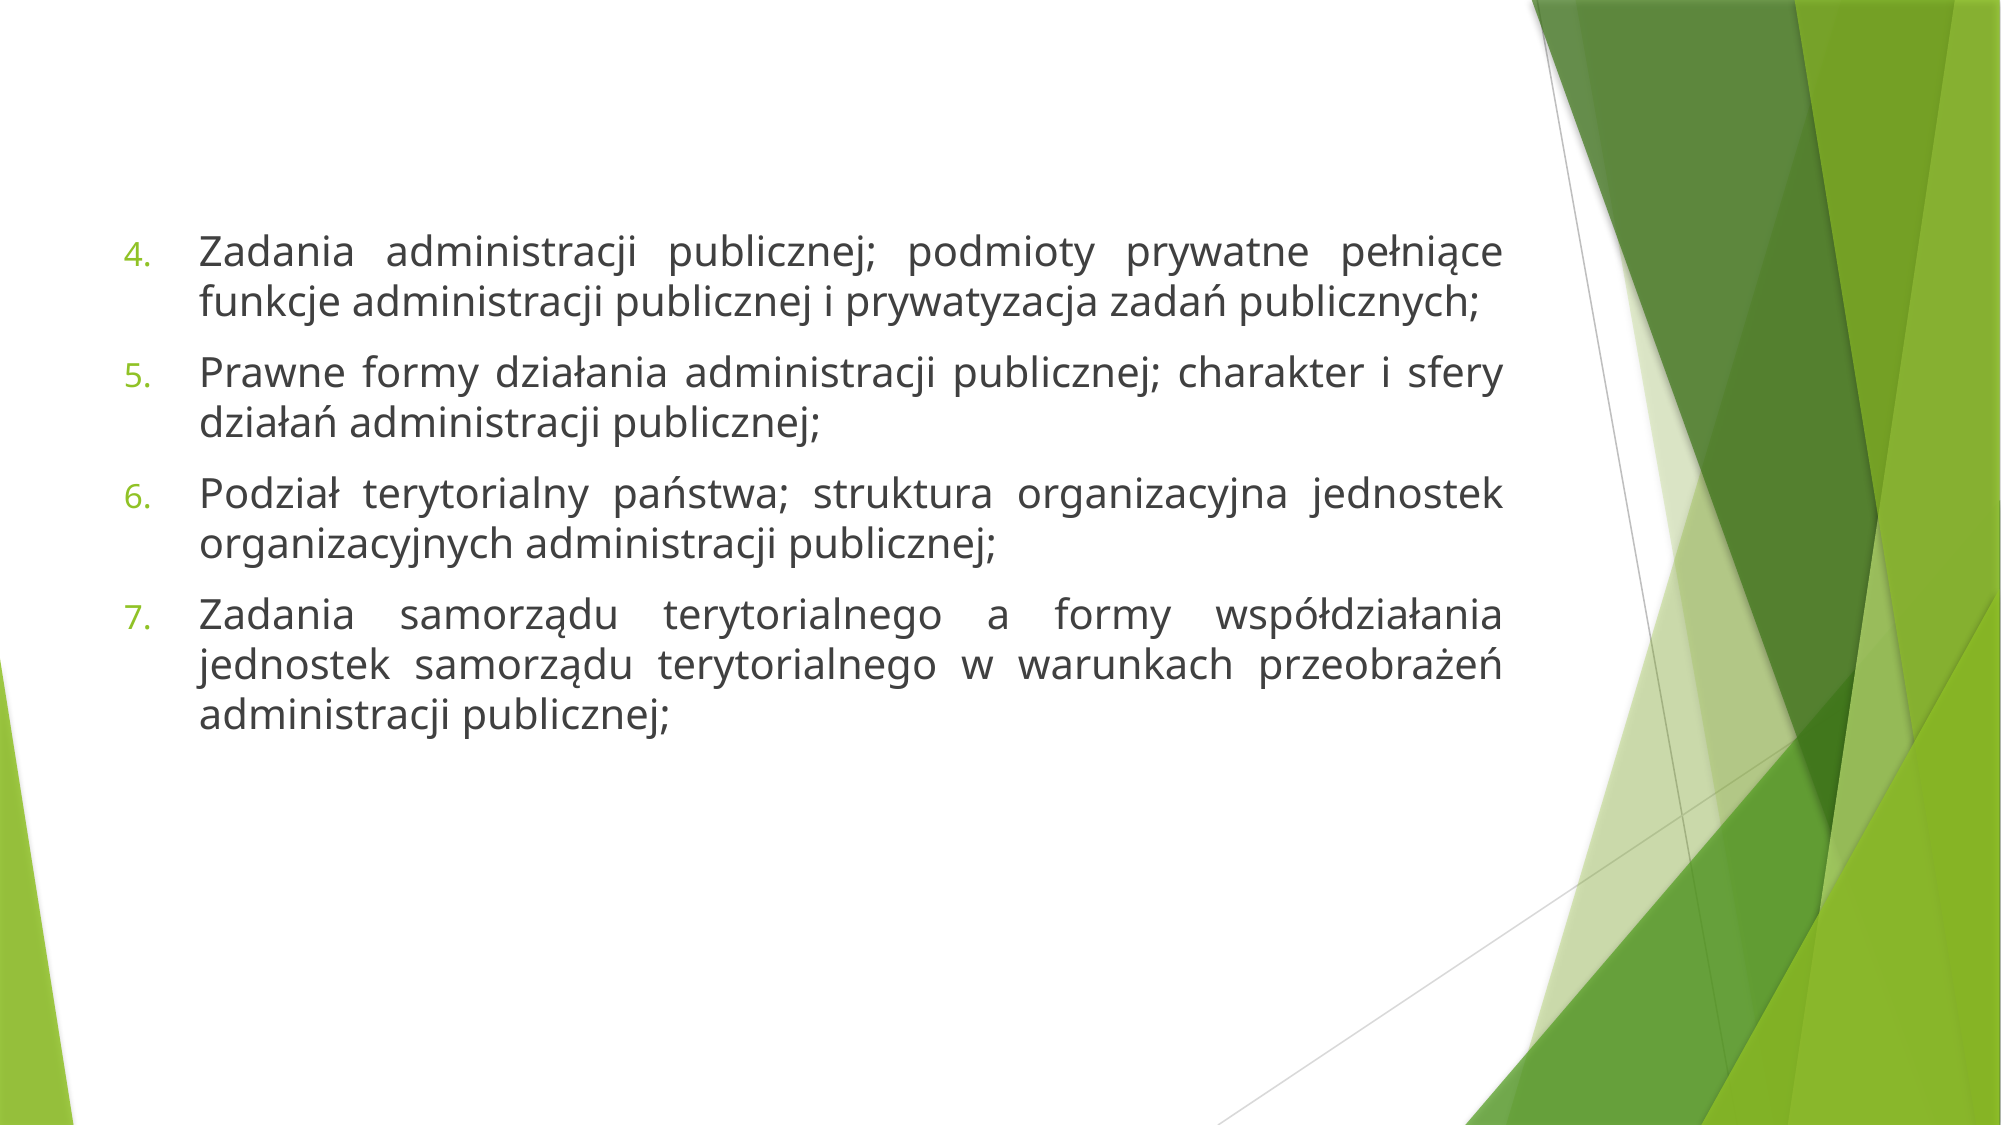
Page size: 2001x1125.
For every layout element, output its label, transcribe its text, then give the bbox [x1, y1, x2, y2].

list Zadania administracji publicznej; podmioty prywatne pełniące funkcje administracji publicznej i prywatyzacja zadań publicznych; Prawne formy działania administracji publicznej; charakter i sfery działań administracji publicznej; Podział terytorialny państwa; struktura organizacyjna jednostek organizacyjnych administracji publicznej; Zadania samorządu terytorialnego a formy współdziałania jednostek samorządu terytorialnego w warunkach przeobrażeń administracji publicznej; [109, 217, 1520, 1061]
